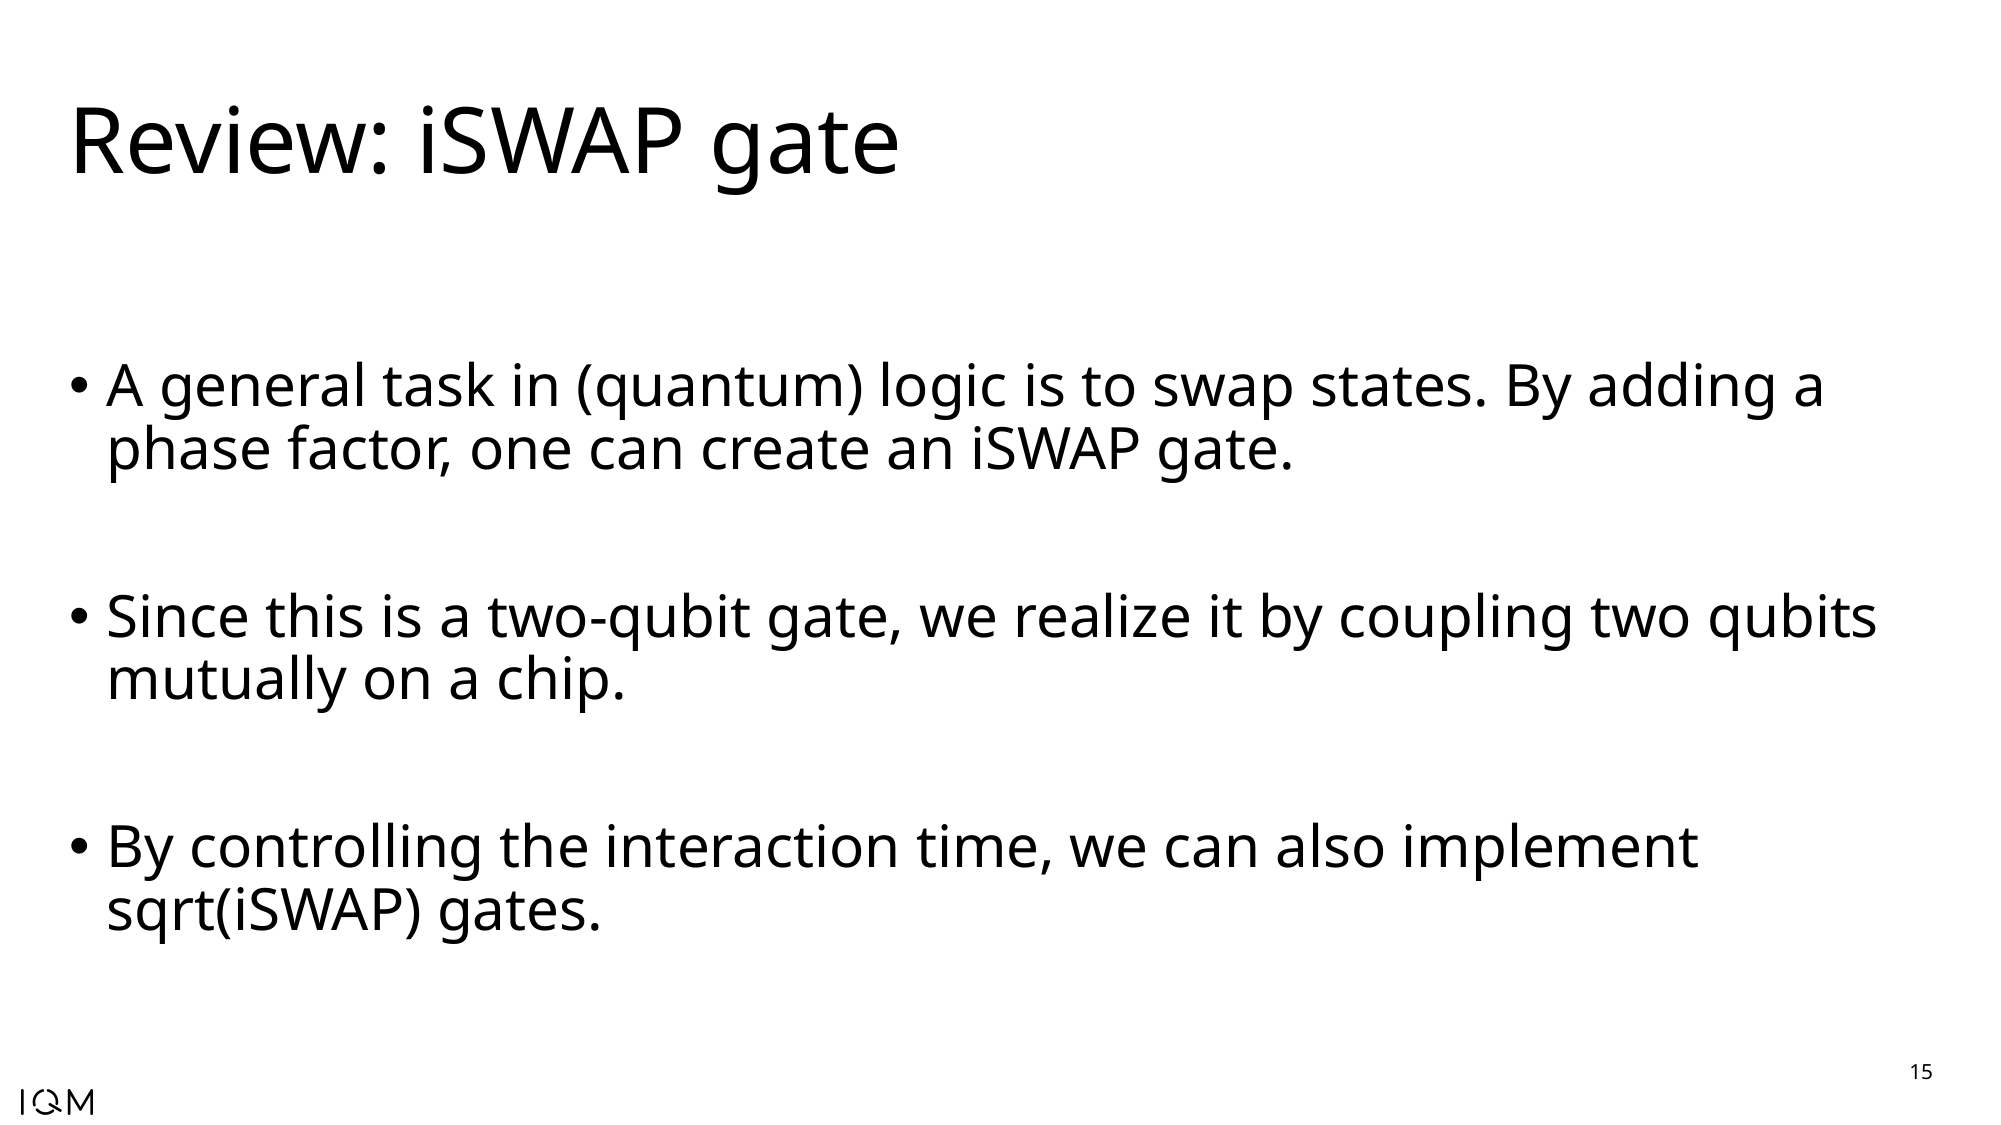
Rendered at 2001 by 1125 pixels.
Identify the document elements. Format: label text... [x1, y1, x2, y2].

title Review: iSWAP gate [54, 42, 1946, 247]
list A general task in (quantum) logic is to swap states. By adding a phase factor, one can create an iSWAP gate. Since this is a two-qubit gate, we realize it by coupling two qubits mutually on a chip. By controlling the interaction time, we can also implement sqrt(iSWAP) gates. [54, 348, 1947, 1017]
picture [21, 1089, 93, 1115]
